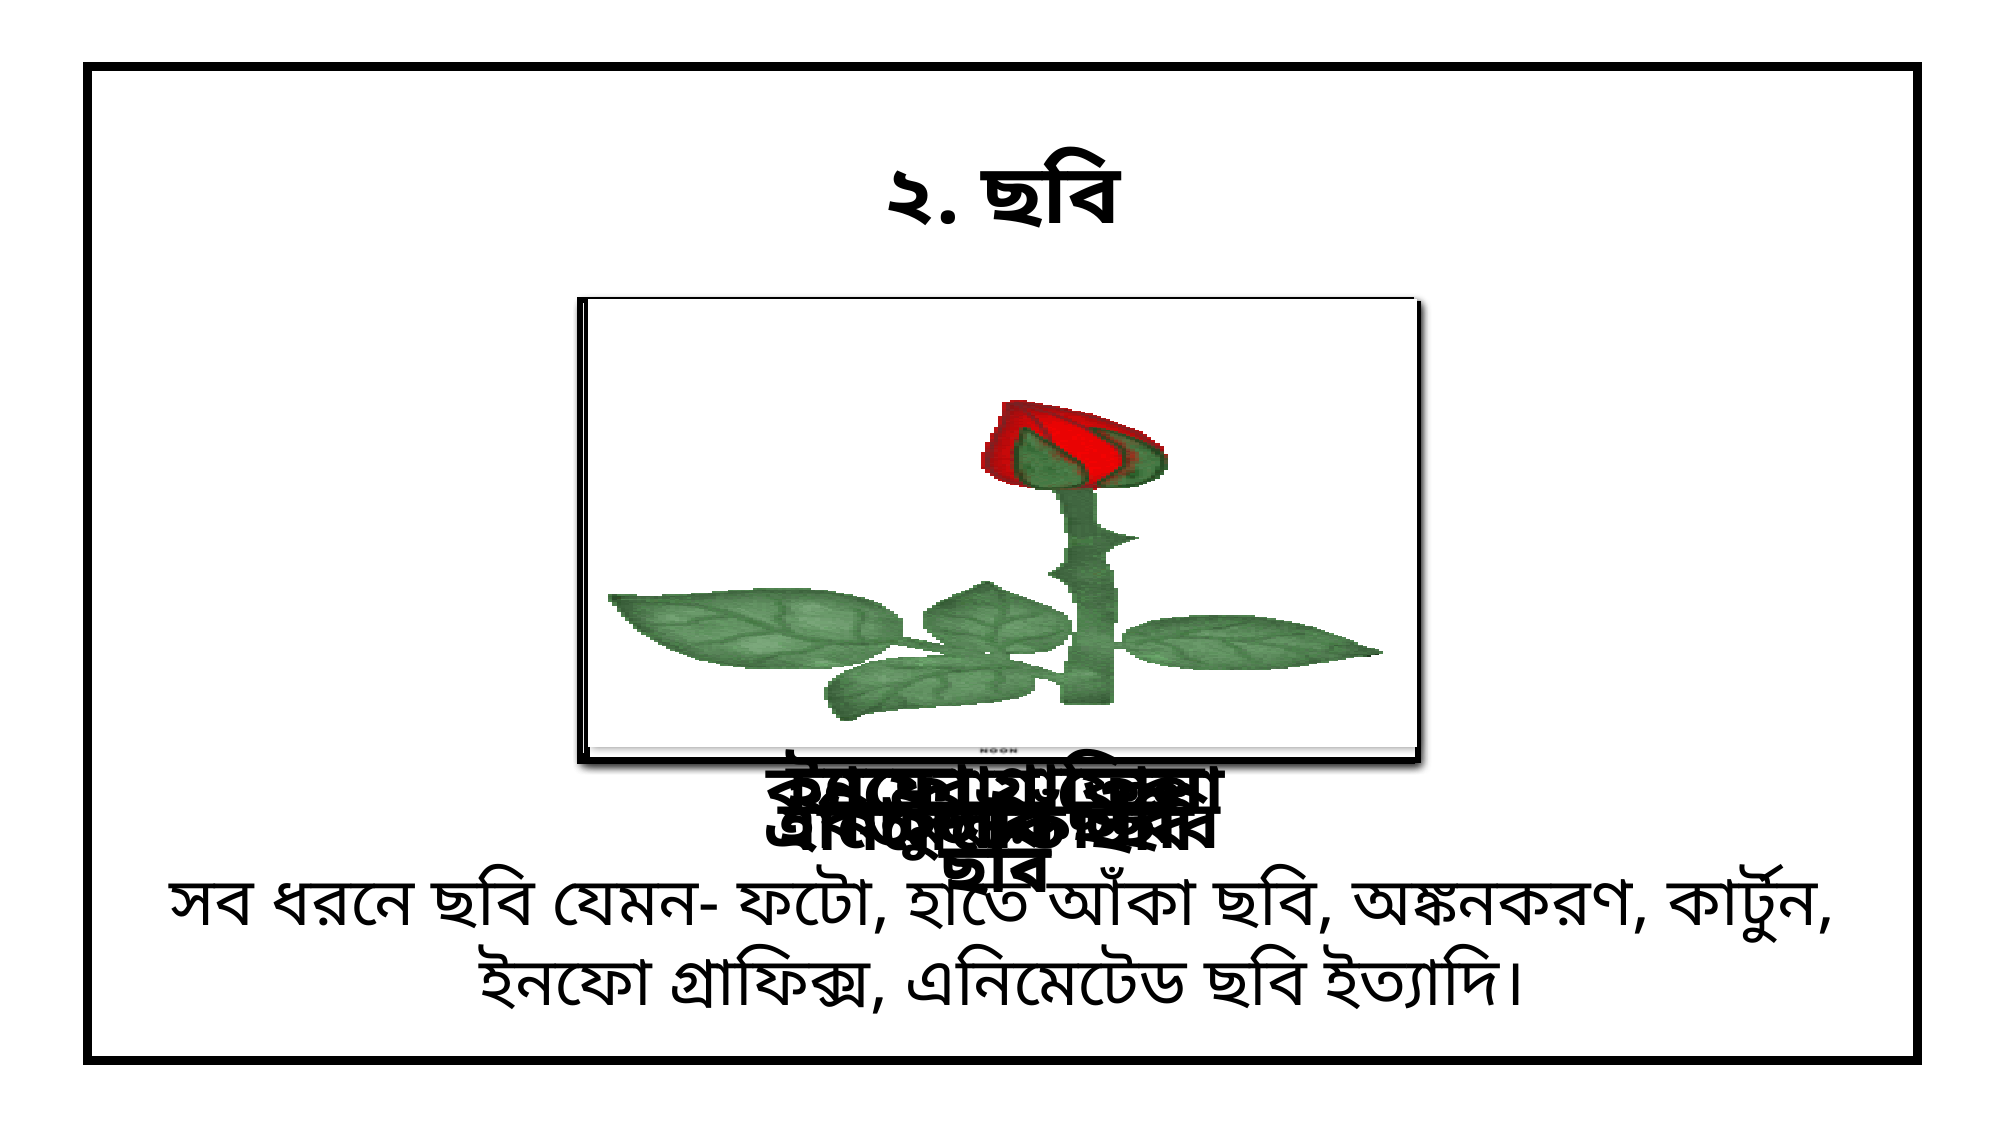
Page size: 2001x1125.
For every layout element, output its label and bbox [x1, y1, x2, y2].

text_box [87, 66, 1918, 1061]
picture [583, 299, 1417, 758]
